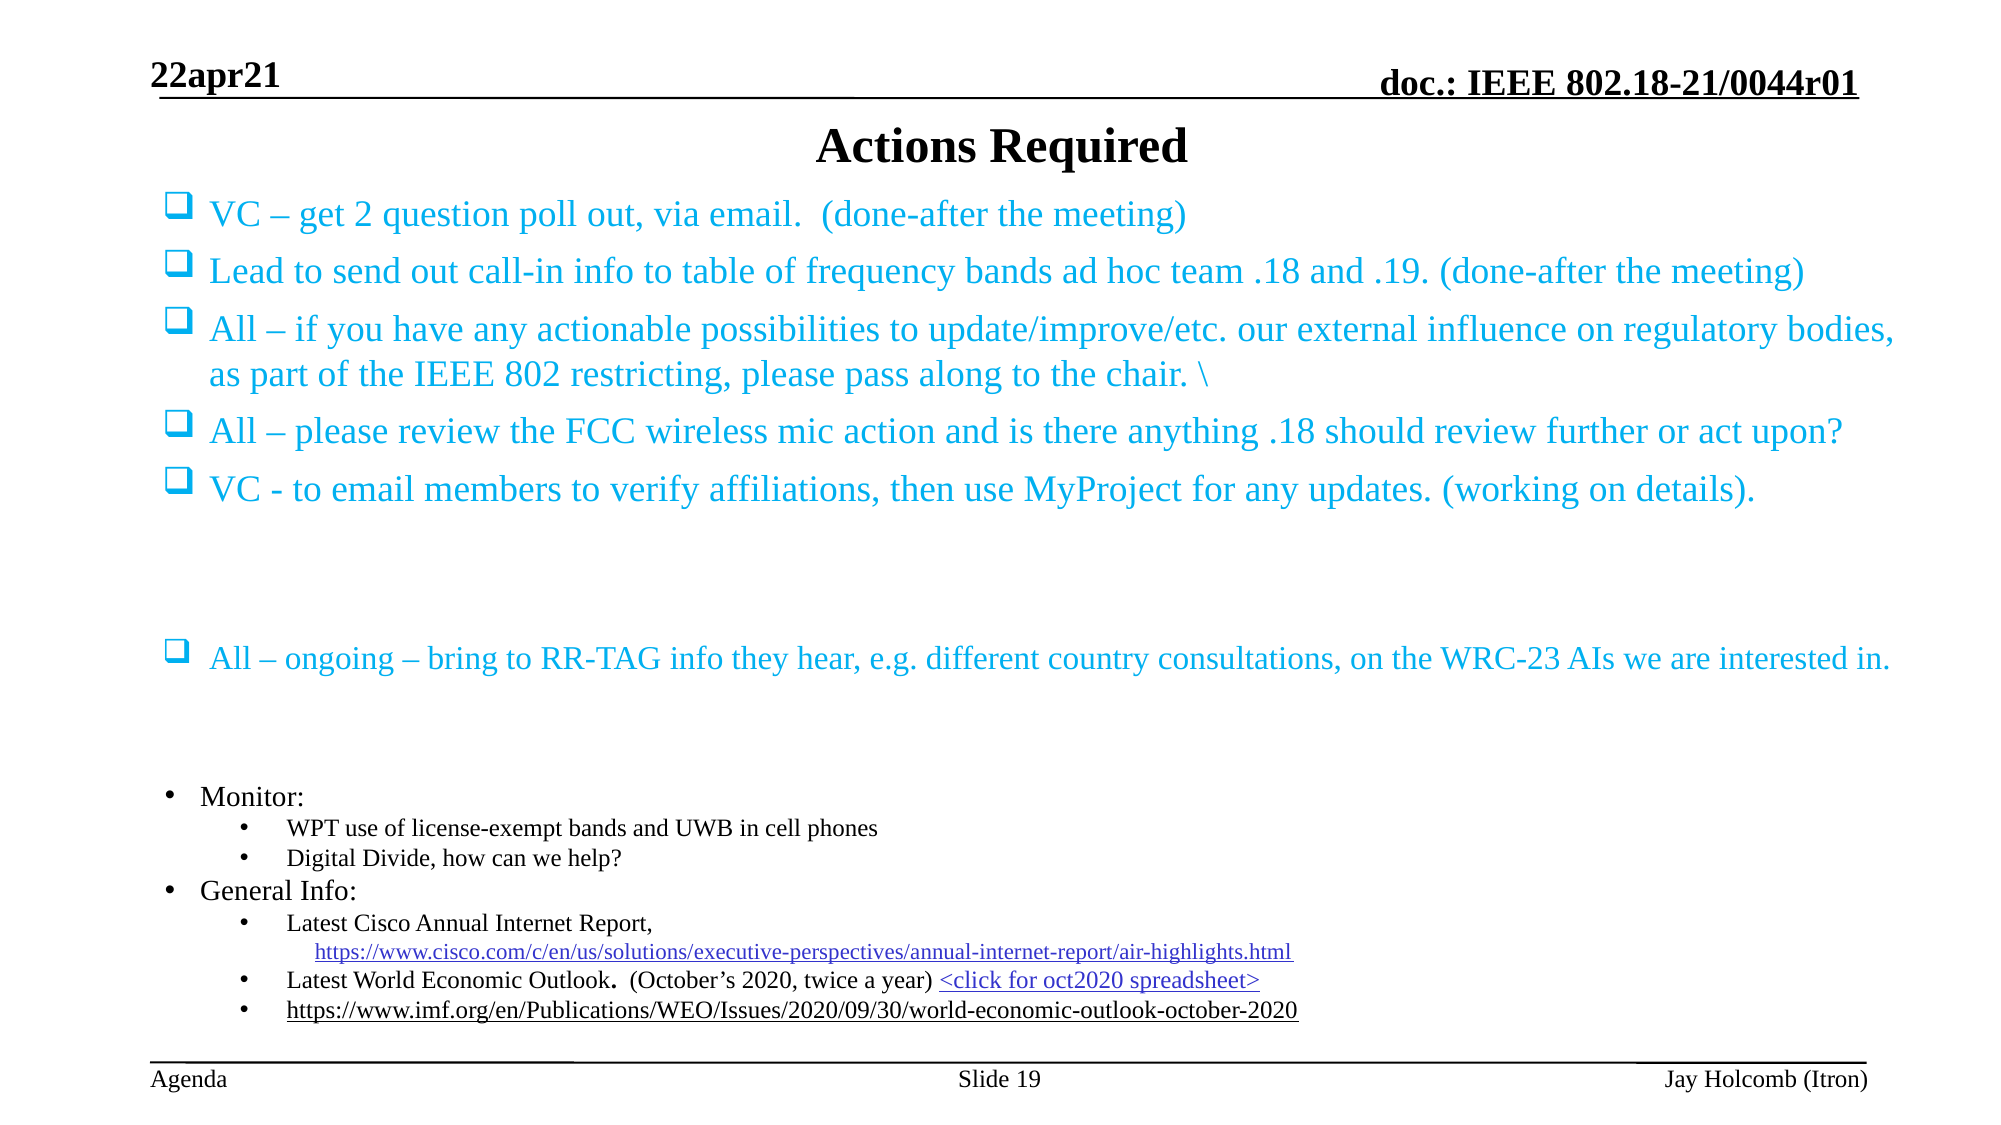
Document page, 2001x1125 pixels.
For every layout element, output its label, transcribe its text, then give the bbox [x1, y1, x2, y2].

slide_number Slide 19 [933, 1061, 1067, 1123]
title Actions Required [364, 103, 1640, 180]
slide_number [149, 49, 651, 95]
footer Jay Holcomb (Itron) [1171, 1061, 1869, 1093]
text_box Monitor: WPT use of license-exempt bands and UWB in cell phones Digital Divide, how can we help? General Info: Latest Cisco Annual Internet Report, https://www.cisco.com/c/en/us/solutions/executive-perspectives/annual-internet-report/air-highlights.html Latest World Economic Outlook. (October’s 2020, twice a year) <click for oct2020 spreadsheet> https://www.imf.org/en/Publications/WEO/Issues/2020/09/30/world-economic-outlook-october-2020 [149, 769, 1869, 1059]
list VC – get 2 question poll out, via email. (done-after the meeting) Lead to send out call-in info to table of frequency bands ad hoc team .18 and .19. (done-after the meeting) All – if you have any actionable possibilities to update/improve/etc. our external influence on regulatory bodies, as part of the IEEE 802 restricting, please pass along to the chair. \ All – please review the FCC wireless mic action and is there anything .18 should review further or act upon? VC - to email members to verify affiliations, then use MyProject for any updates. (working on details). All – ongoing – bring to RR-TAG info they hear, e.g. different country consultations, on the WRC-23 AIs we are interested in. [146, 180, 1923, 751]
